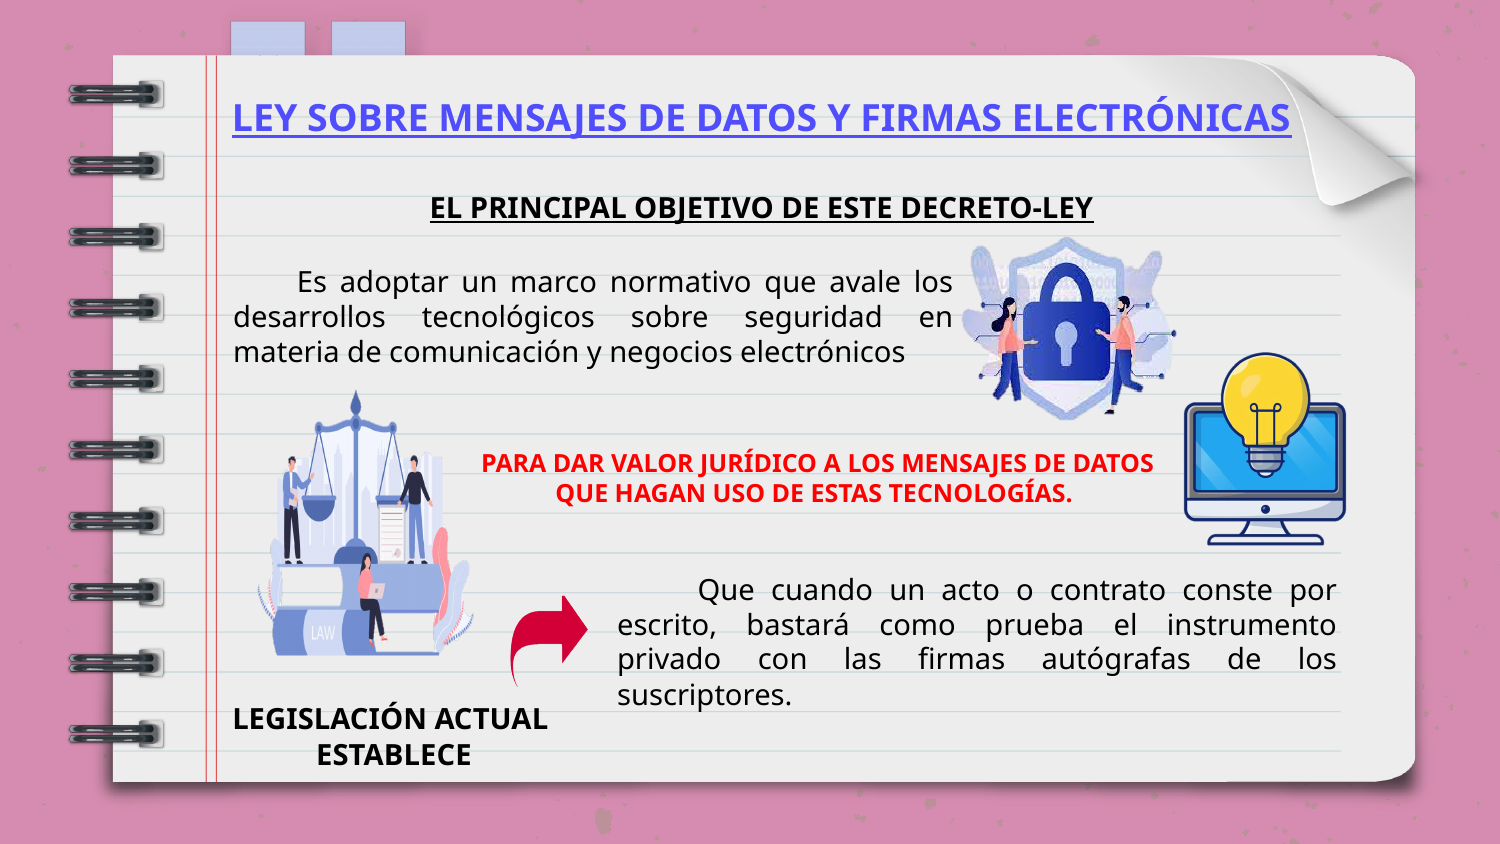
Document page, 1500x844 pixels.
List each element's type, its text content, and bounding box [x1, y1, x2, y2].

text_box Es adoptar un marco normativo que avale los desarrollos tecnológicos sobre seguridad en materia de comunicación y negocios electrónicos [218, 256, 936, 377]
picture [63, 0, 1437, 822]
text_box PARA DAR VALOR JURÍDICO A LOS MENSAJES DE DATOS QUE HAGAN USO DE ESTAS TECNOLOGÍAS. [496, 440, 1169, 516]
text_box LEGISLACIÓN ACTUAL ESTABLECE [217, 693, 564, 779]
title LEY SOBRE MENSAJES DE DATOS Y FIRMAS ELECTRÓNICAS [112, 79, 1412, 174]
text_box Que cuando un acto o contrato conste por escrito, bastará como prueba el instrumento privado con las firmas autógrafas de los suscriptores. [602, 563, 1353, 719]
text_box EL PRINCIPAL OBJETIVO DE ESTE DECRETO-LEY [112, 182, 1412, 232]
